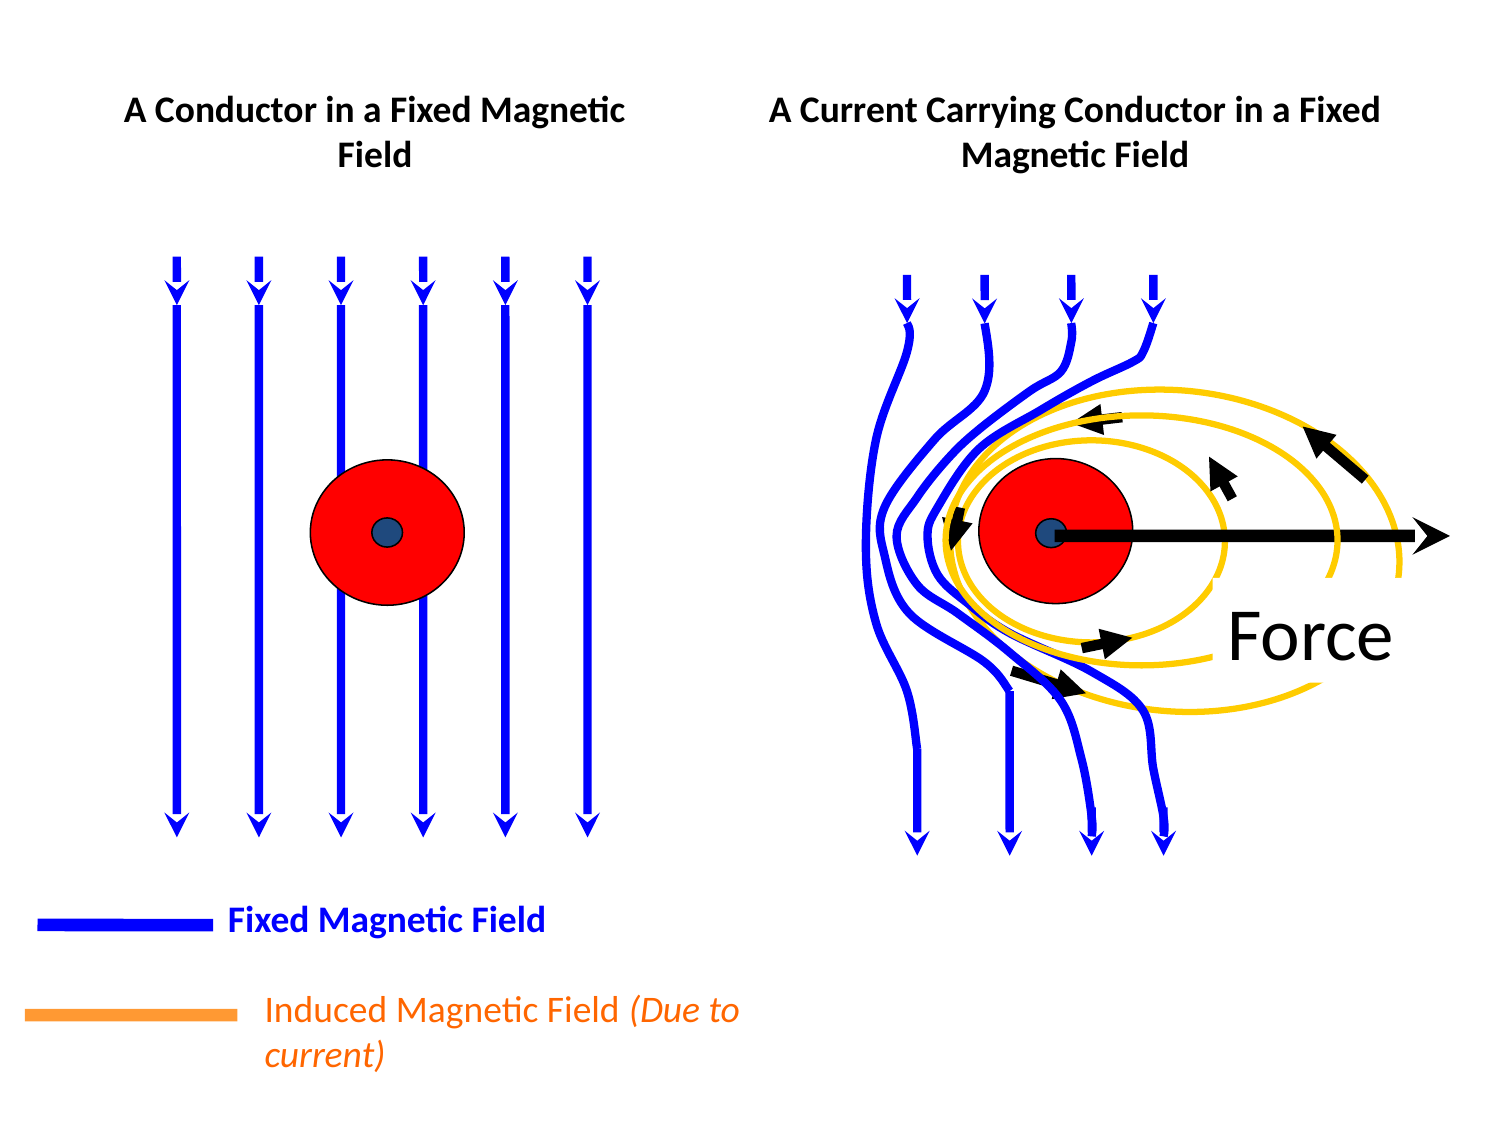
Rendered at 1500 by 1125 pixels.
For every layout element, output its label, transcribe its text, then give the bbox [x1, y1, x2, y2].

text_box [176, 256, 588, 838]
text_box A Current Carrying Conductor in a Fixed Magnetic Field [712, 77, 1438, 183]
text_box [37, 887, 813, 963]
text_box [24, 977, 863, 1113]
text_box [865, 274, 1476, 856]
text_box A Conductor in a Fixed Magnetic Field [87, 77, 663, 183]
